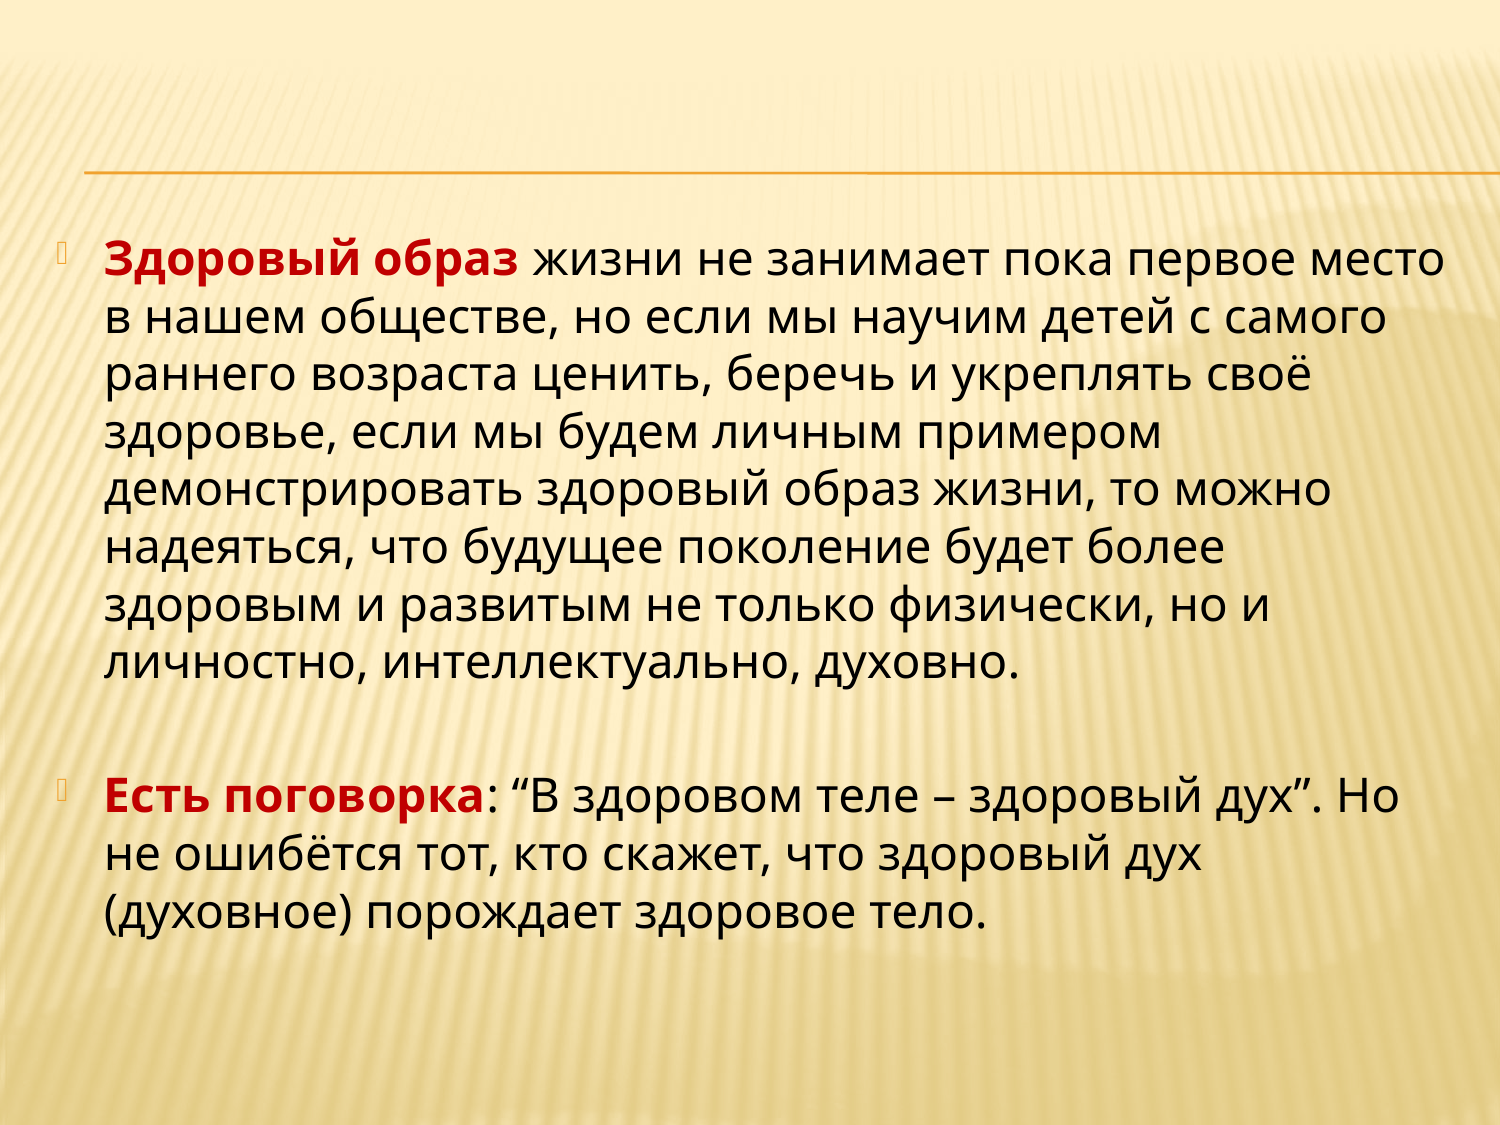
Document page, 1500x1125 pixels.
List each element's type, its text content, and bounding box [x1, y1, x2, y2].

list Здоровый образ жизни не занимает пока первое место в нашем обществе, но если мы научим детей с самого раннего возраста ценить, беречь и укреплять своё здоровье, если мы будем личным примером демонстрировать здоровый образ жизни, то можно надеяться, что будущее поколение будет более здоровым и развитым не только физически, но и личностно, интеллектуально, духовно. Есть поговорка: “В здоровом теле – здоровый дух”. Но не ошибётся тот, кто скажет, что здоровый дух (духовное) порождает здоровое тело. [40, 219, 1467, 963]
